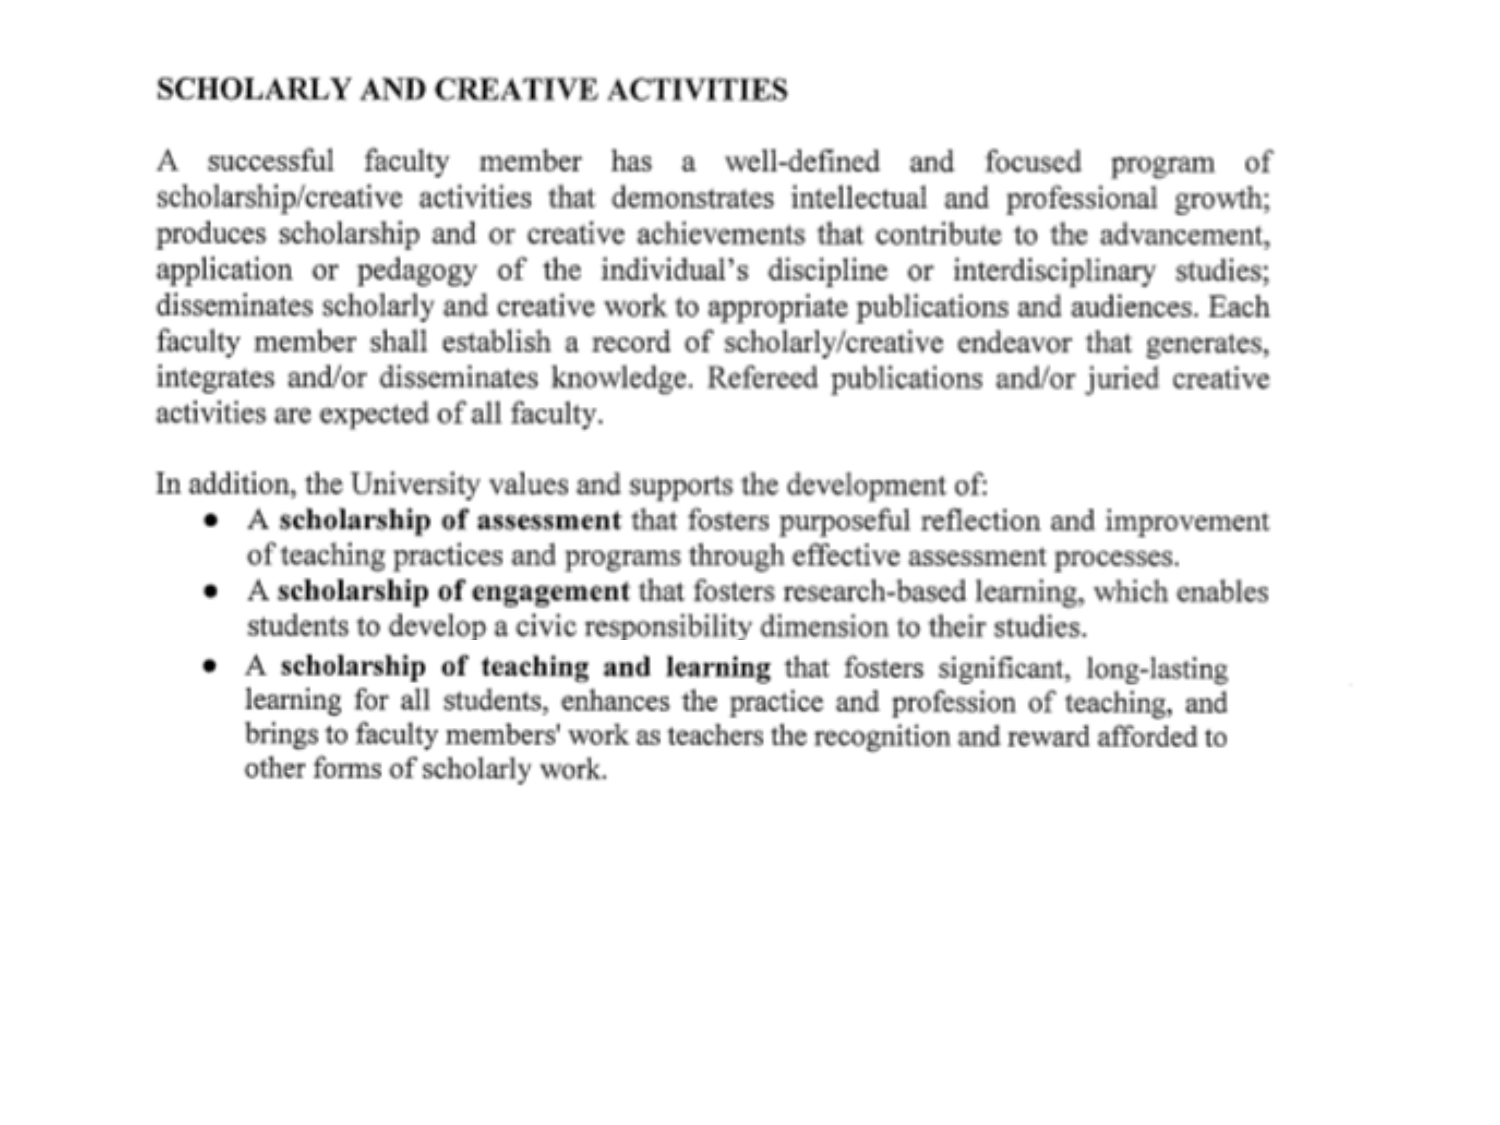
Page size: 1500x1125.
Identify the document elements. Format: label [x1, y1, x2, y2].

picture [80, 46, 1422, 813]
